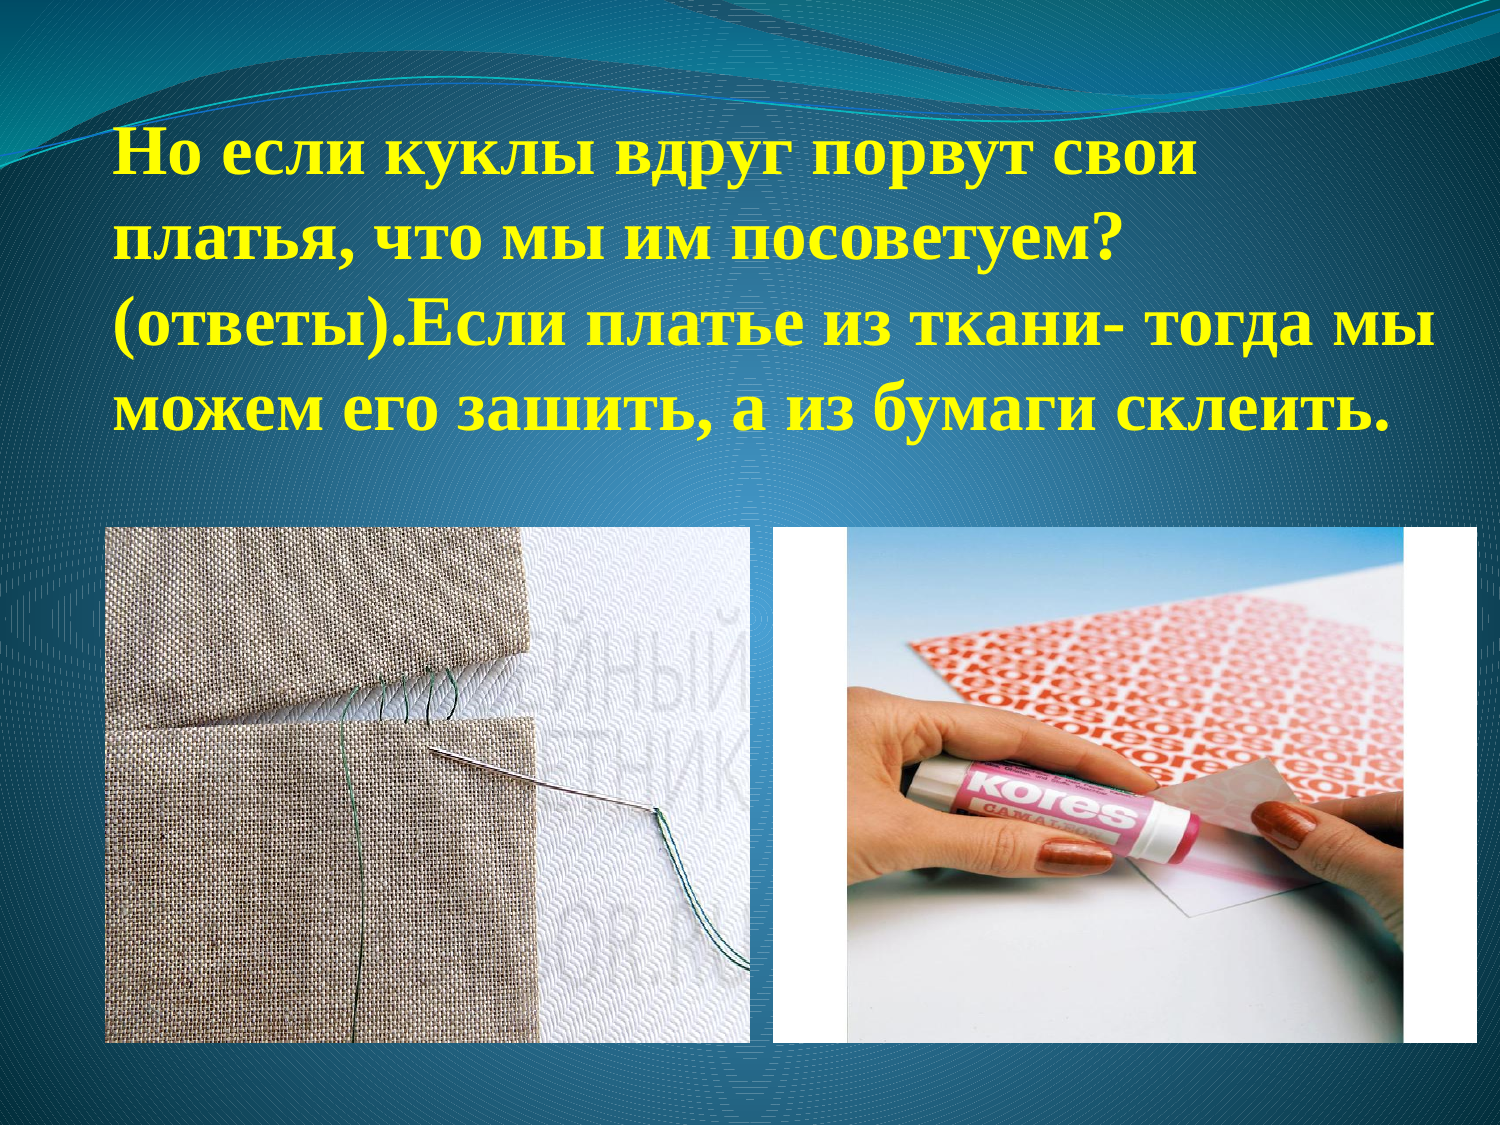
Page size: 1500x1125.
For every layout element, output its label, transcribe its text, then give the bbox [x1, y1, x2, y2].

picture [105, 527, 751, 1044]
title Но если куклы вдруг порвут свои платья, что мы им посоветуем? (ответы).Если платье из ткани- тогда мы можем его зашить, а из бумаги склеить. [112, 35, 1454, 1043]
picture [773, 527, 1477, 1044]
